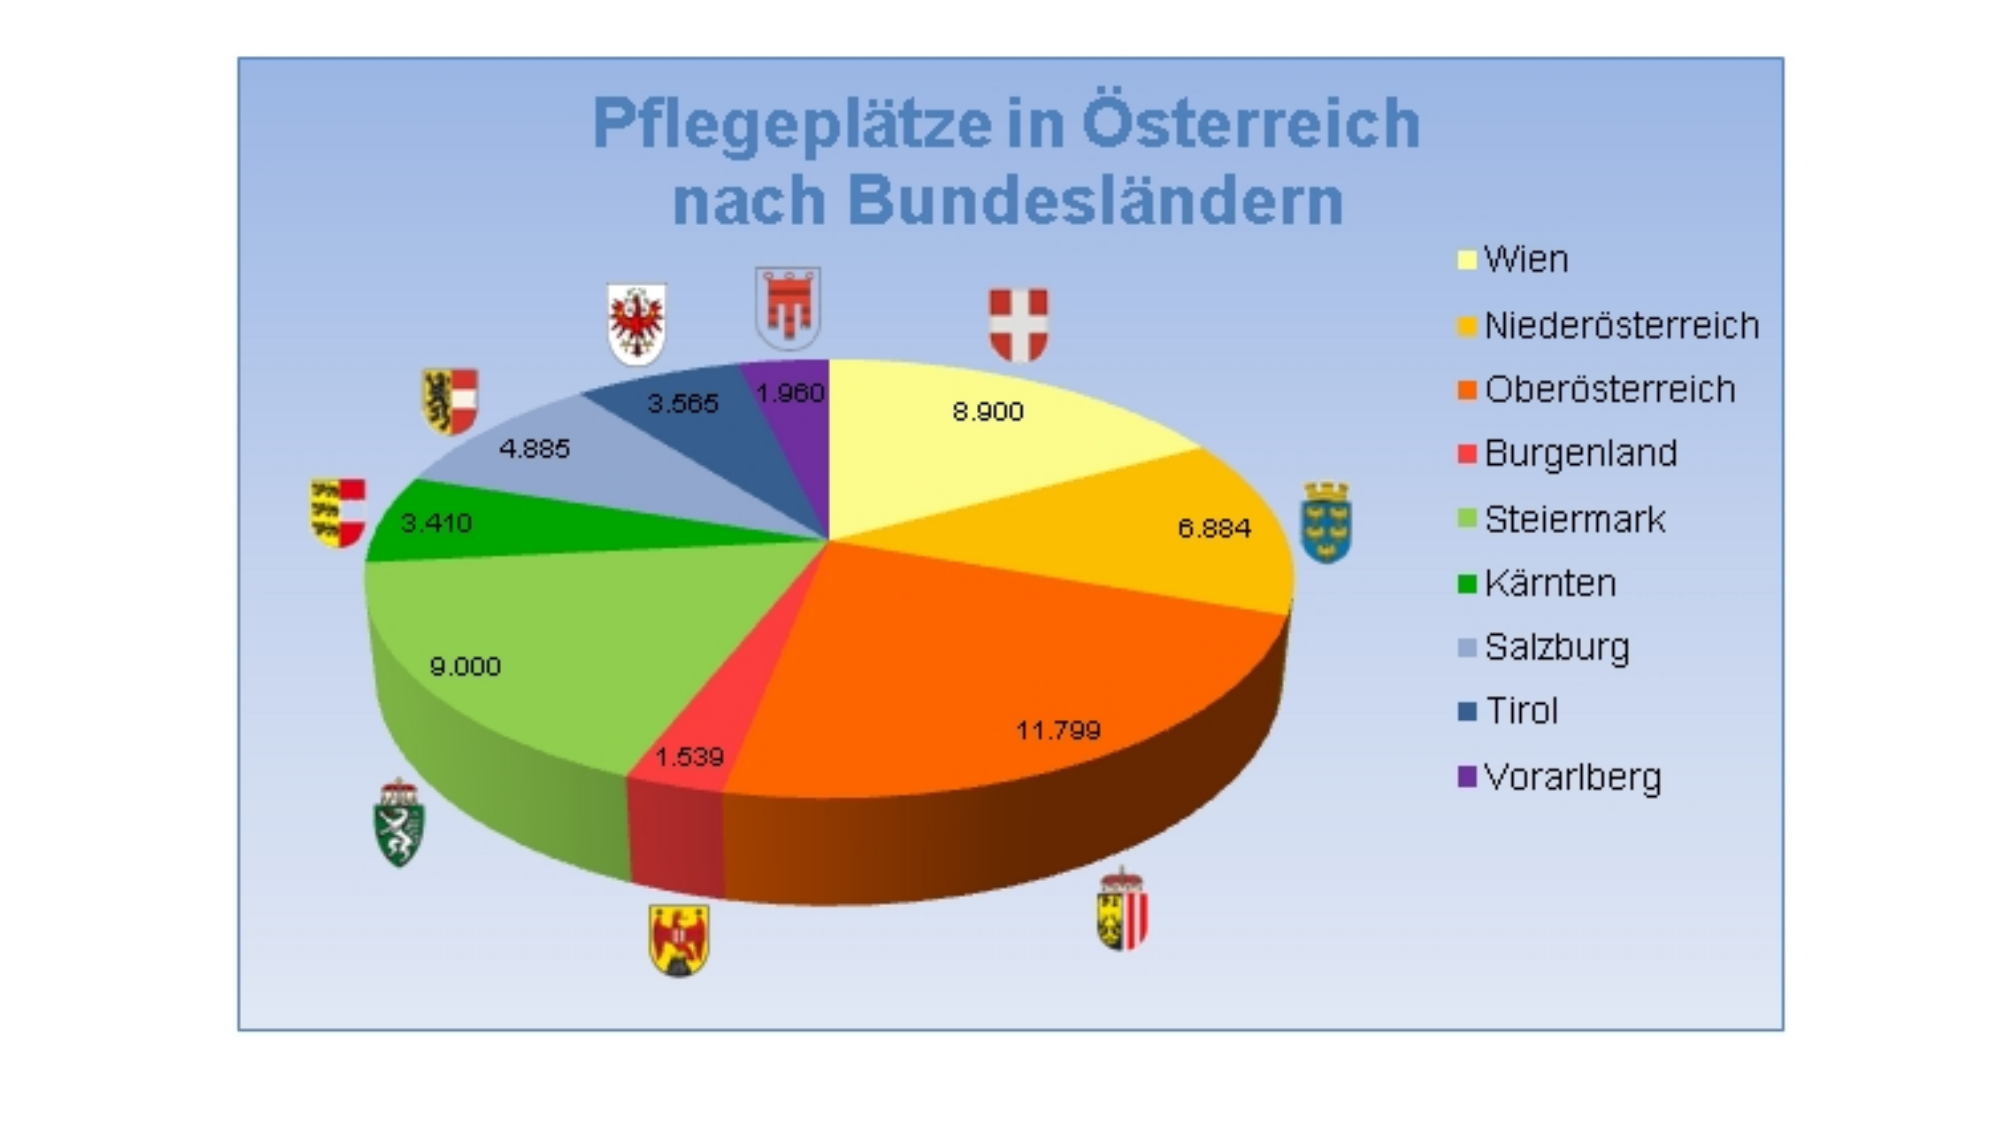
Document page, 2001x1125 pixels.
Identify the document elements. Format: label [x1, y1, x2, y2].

list [225, 47, 1796, 1043]
